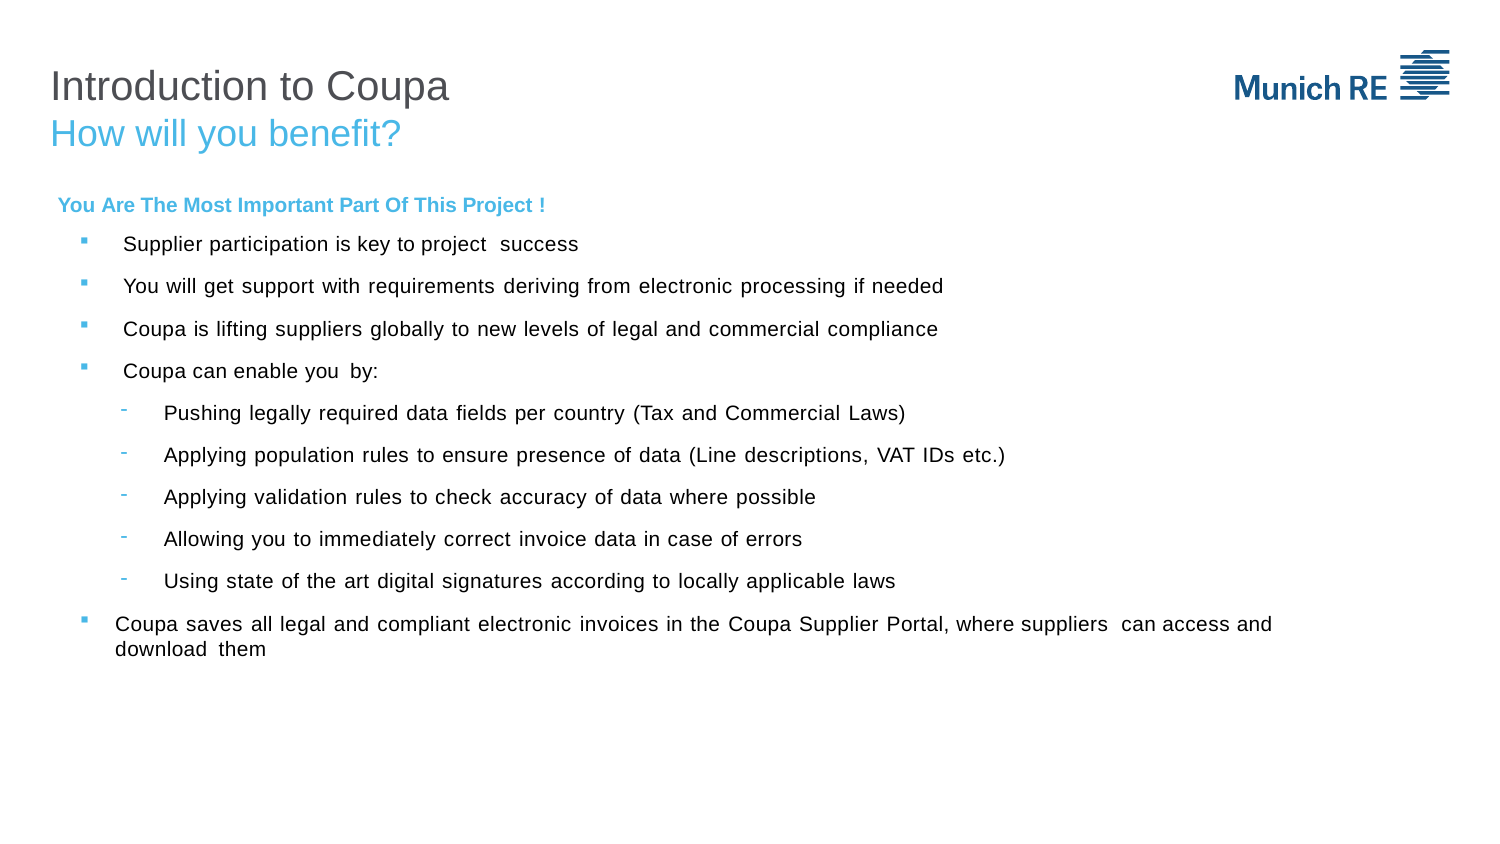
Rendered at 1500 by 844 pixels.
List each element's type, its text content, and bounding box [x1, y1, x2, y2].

text_box Introduction to Coupa How will you benefit? [50, 59, 1173, 151]
text_box You Are The Most Important Part Of This Project ! Supplier participation is key to project success You will get support with requirements deriving from electronic processing if needed Coupa is lifting suppliers globally to new levels of legal and commercial compliance Coupa can enable you by: Pushing legally required data fields per country (Tax and Commercial Laws) Applying population rules to ensure presence of data (Line descriptions, VAT IDs etc.) Applying validation rules to check accuracy of data where possible Allowing you to immediately correct invoice data in case of errors Using state of the art digital signatures according to locally applicable laws Coupa saves all legal and compliant electronic invoices in the Coupa Supplier Portal, where suppliers can access and download them [56, 173, 1327, 661]
